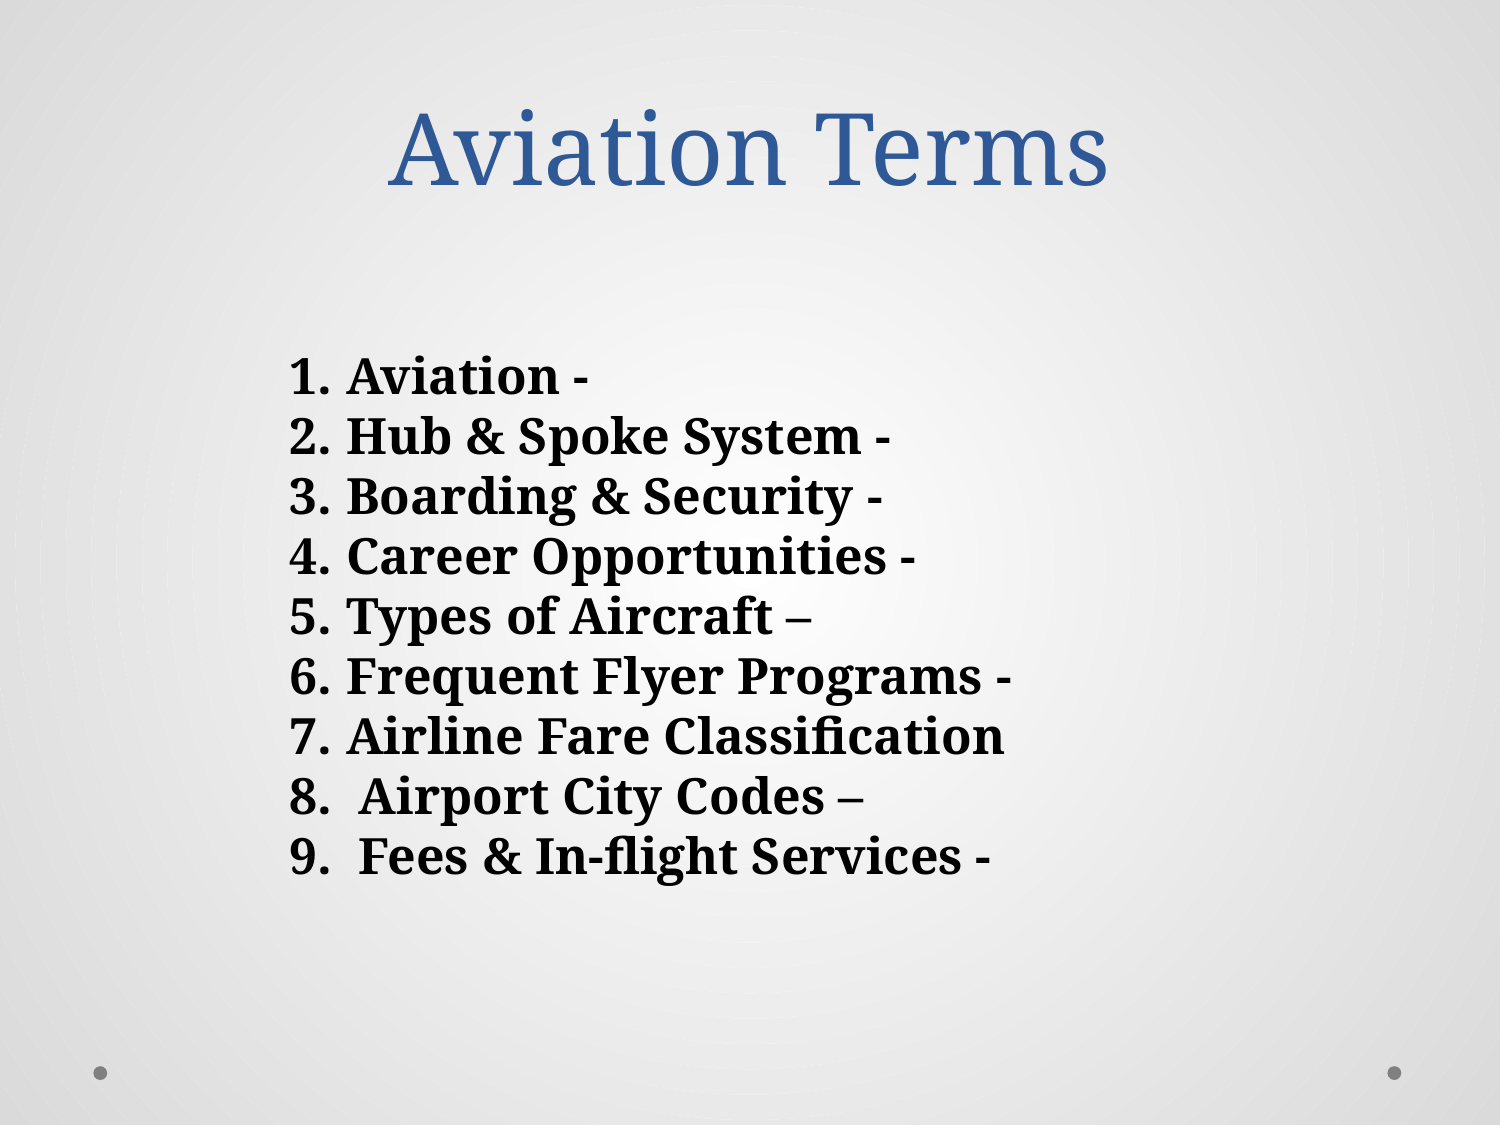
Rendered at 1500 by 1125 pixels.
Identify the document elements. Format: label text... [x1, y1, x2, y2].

title Aviation Terms [75, 62, 1425, 213]
text_box Aviation - Hub & Spoke System - Boarding & Security - Career Opportunities - Types of Aircraft – Frequent Flyer Programs - Airline Fare Classification Airport City Codes – Fees & In-flight Services - [275, 337, 1375, 893]
